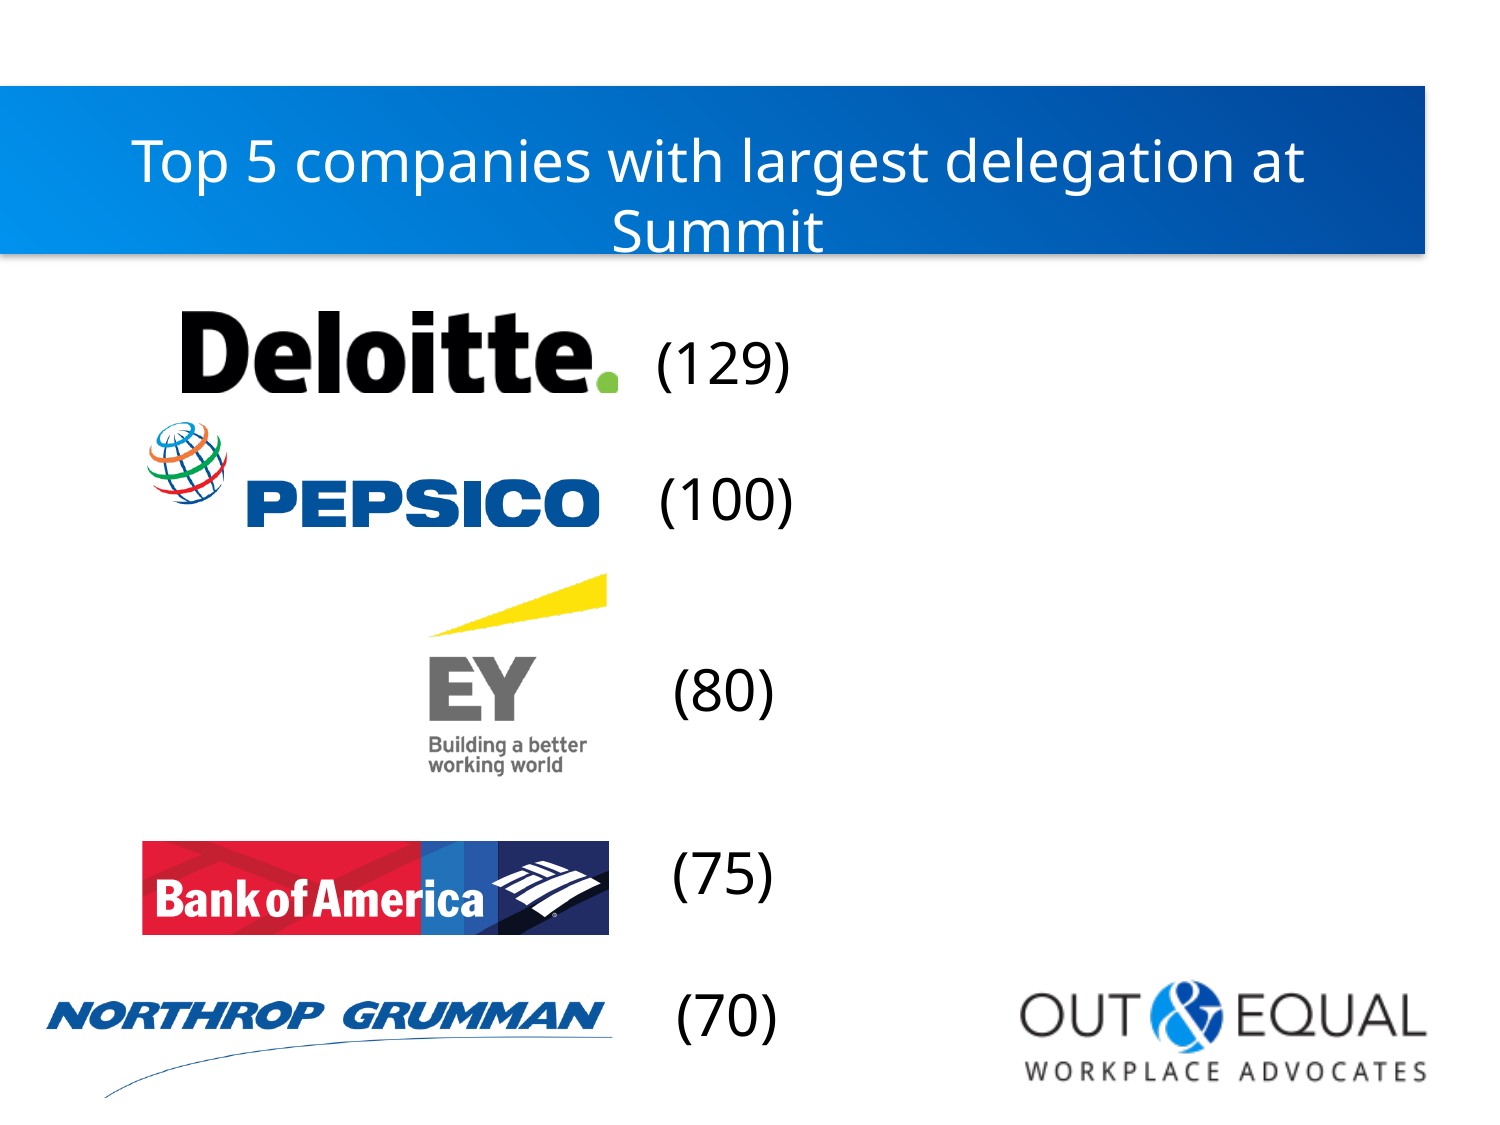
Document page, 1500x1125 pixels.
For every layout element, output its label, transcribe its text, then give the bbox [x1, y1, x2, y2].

list (100) [586, 455, 868, 557]
picture [147, 421, 600, 527]
picture [142, 840, 610, 935]
text_box Top 5 companies with largest delegation at Summit [11, 117, 1425, 283]
text_box (75) [583, 828, 864, 931]
picture [181, 311, 618, 394]
text_box (70) [586, 970, 867, 1072]
picture [422, 567, 613, 781]
text_box (129) [583, 318, 864, 411]
picture [46, 1000, 613, 1098]
text_box (80) [617, 645, 864, 748]
